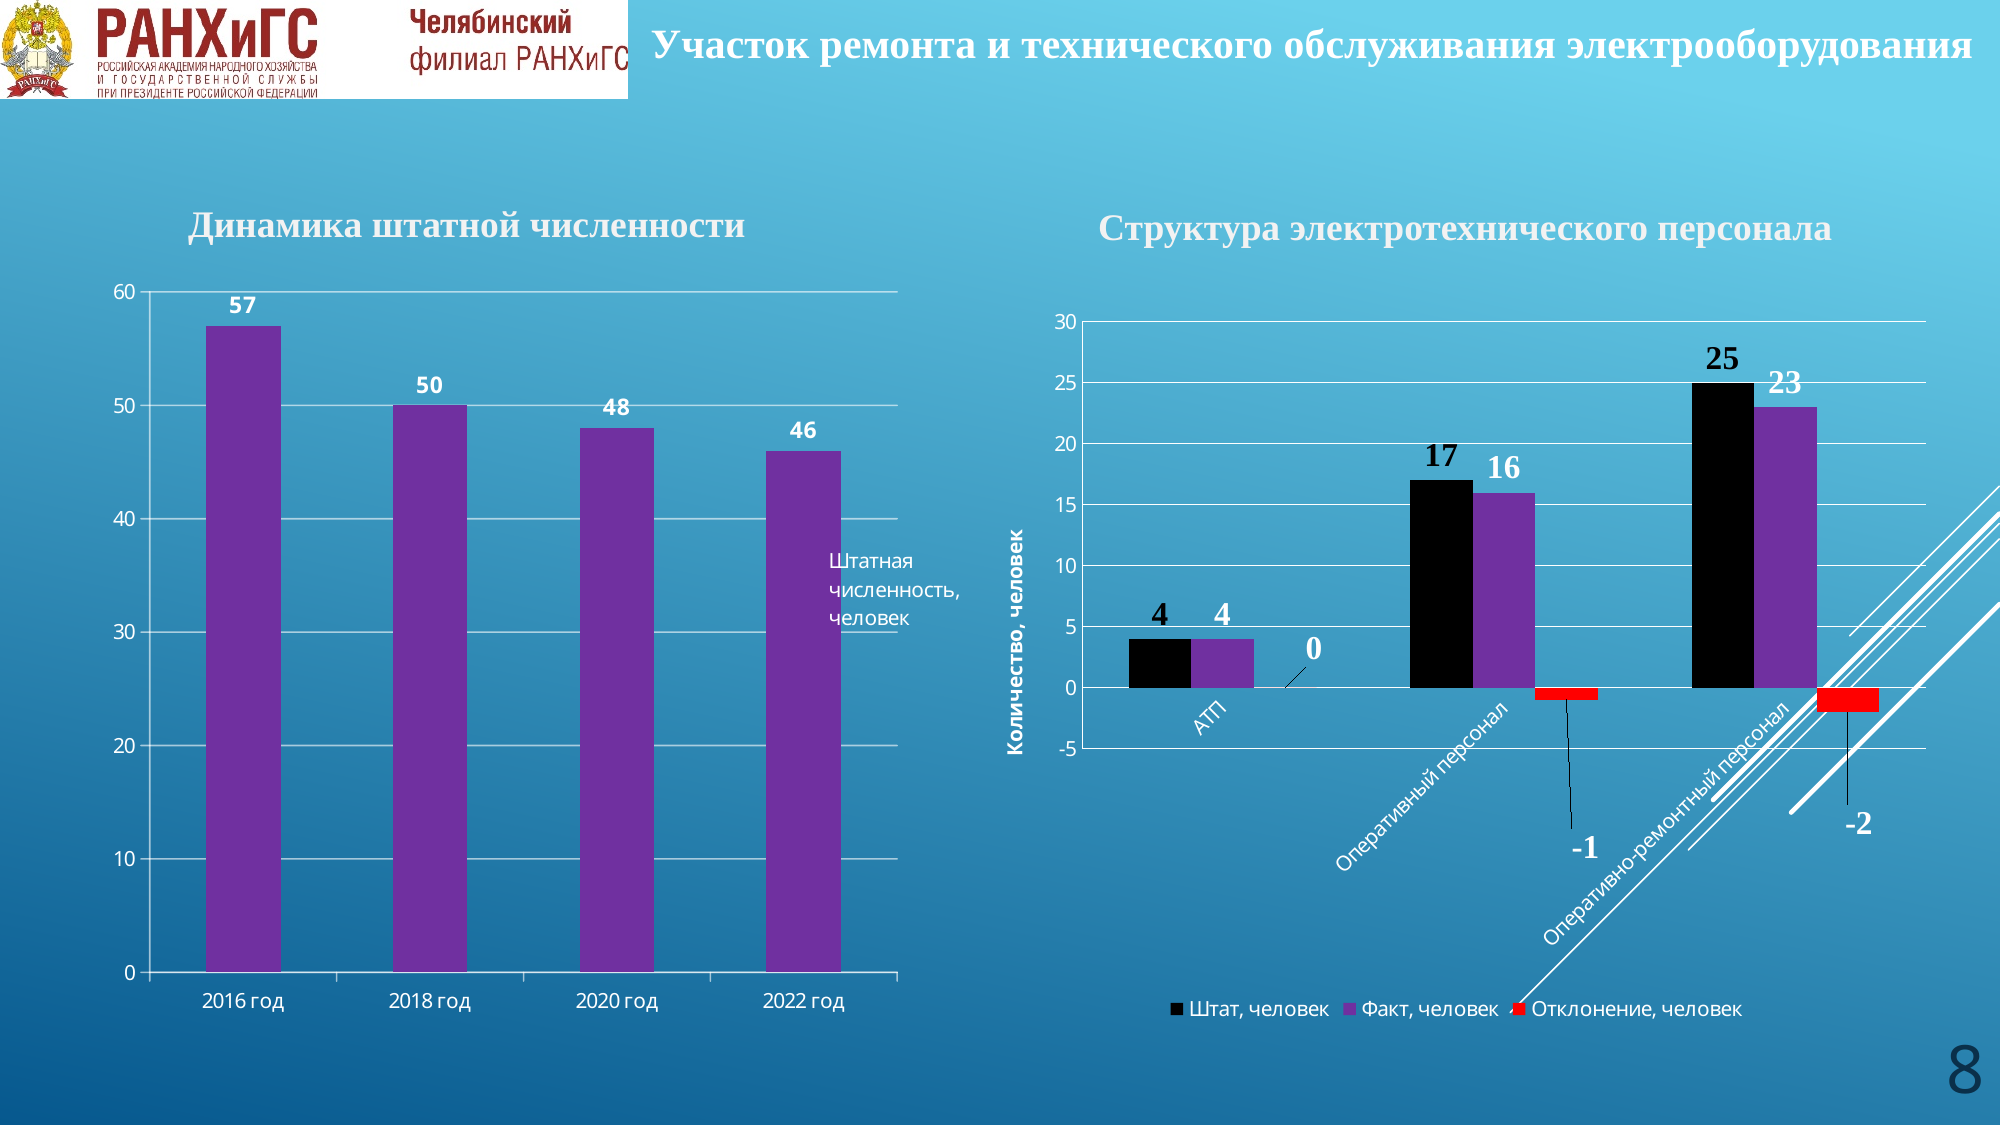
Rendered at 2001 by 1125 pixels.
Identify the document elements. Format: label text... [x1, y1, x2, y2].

chart [92, 262, 1946, 1031]
slide_number 8 [1812, 1015, 2000, 1125]
text_box Участок ремонта и технического обслуживания электрооборудования [629, 0, 2000, 84]
picture [0, 0, 629, 99]
text_box Структура электротехнического персонала [1083, 196, 1848, 256]
text_box Динамика штатной численности [173, 192, 761, 252]
